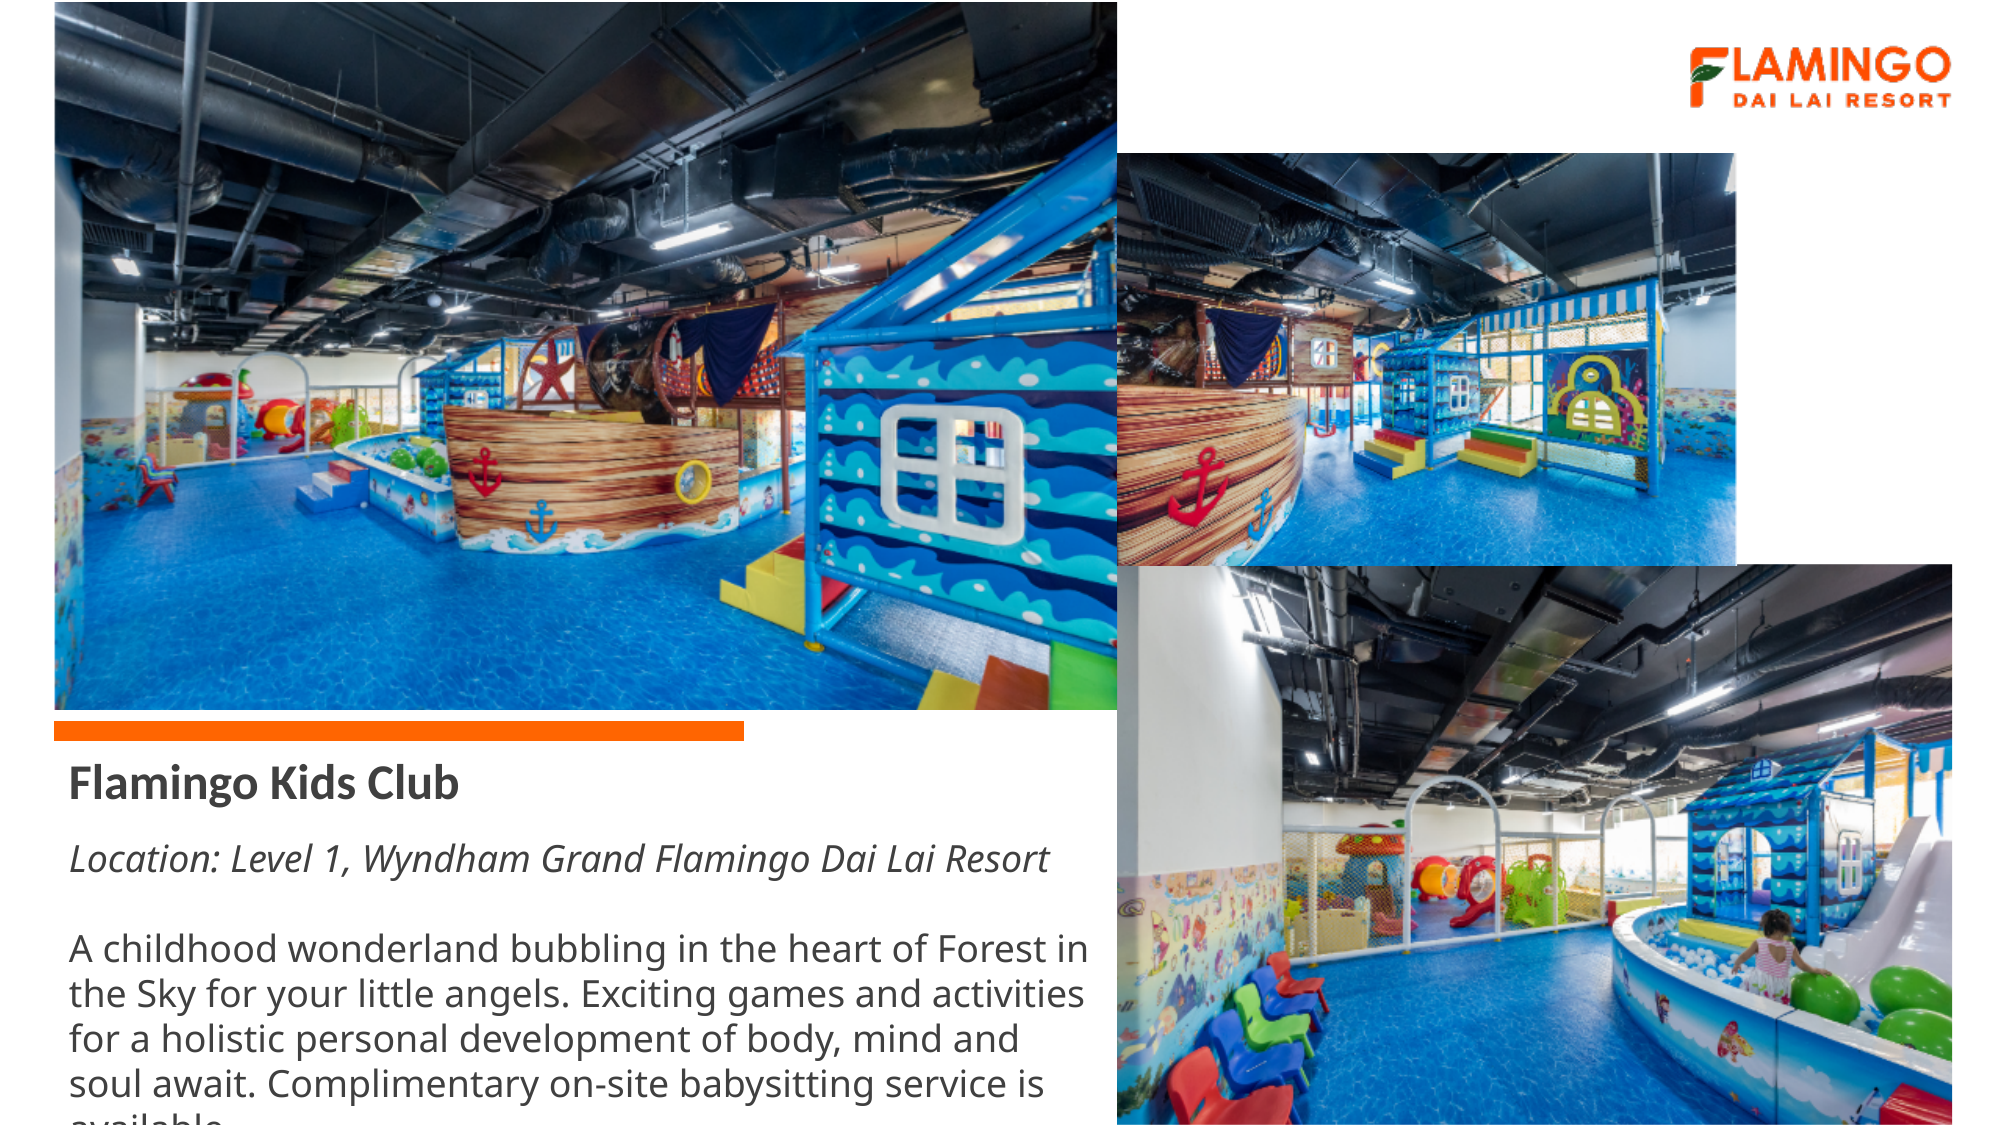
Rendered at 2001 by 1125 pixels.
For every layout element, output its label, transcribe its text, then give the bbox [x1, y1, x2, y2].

text_box Flamingo Kids Club Location: Level 1, Wyndham Grand Flamingo Dai Lai Resort A childhood wonderland bubbling in the heart of Forest in the Sky for your little angels. Exciting games and activities for a holistic personal development of body, mind and soul await. Complimentary on-site babysitting service is available. [54, 742, 1117, 1125]
picture [54, 2, 1953, 1125]
picture [54, 721, 744, 741]
picture [1661, 18, 1981, 136]
